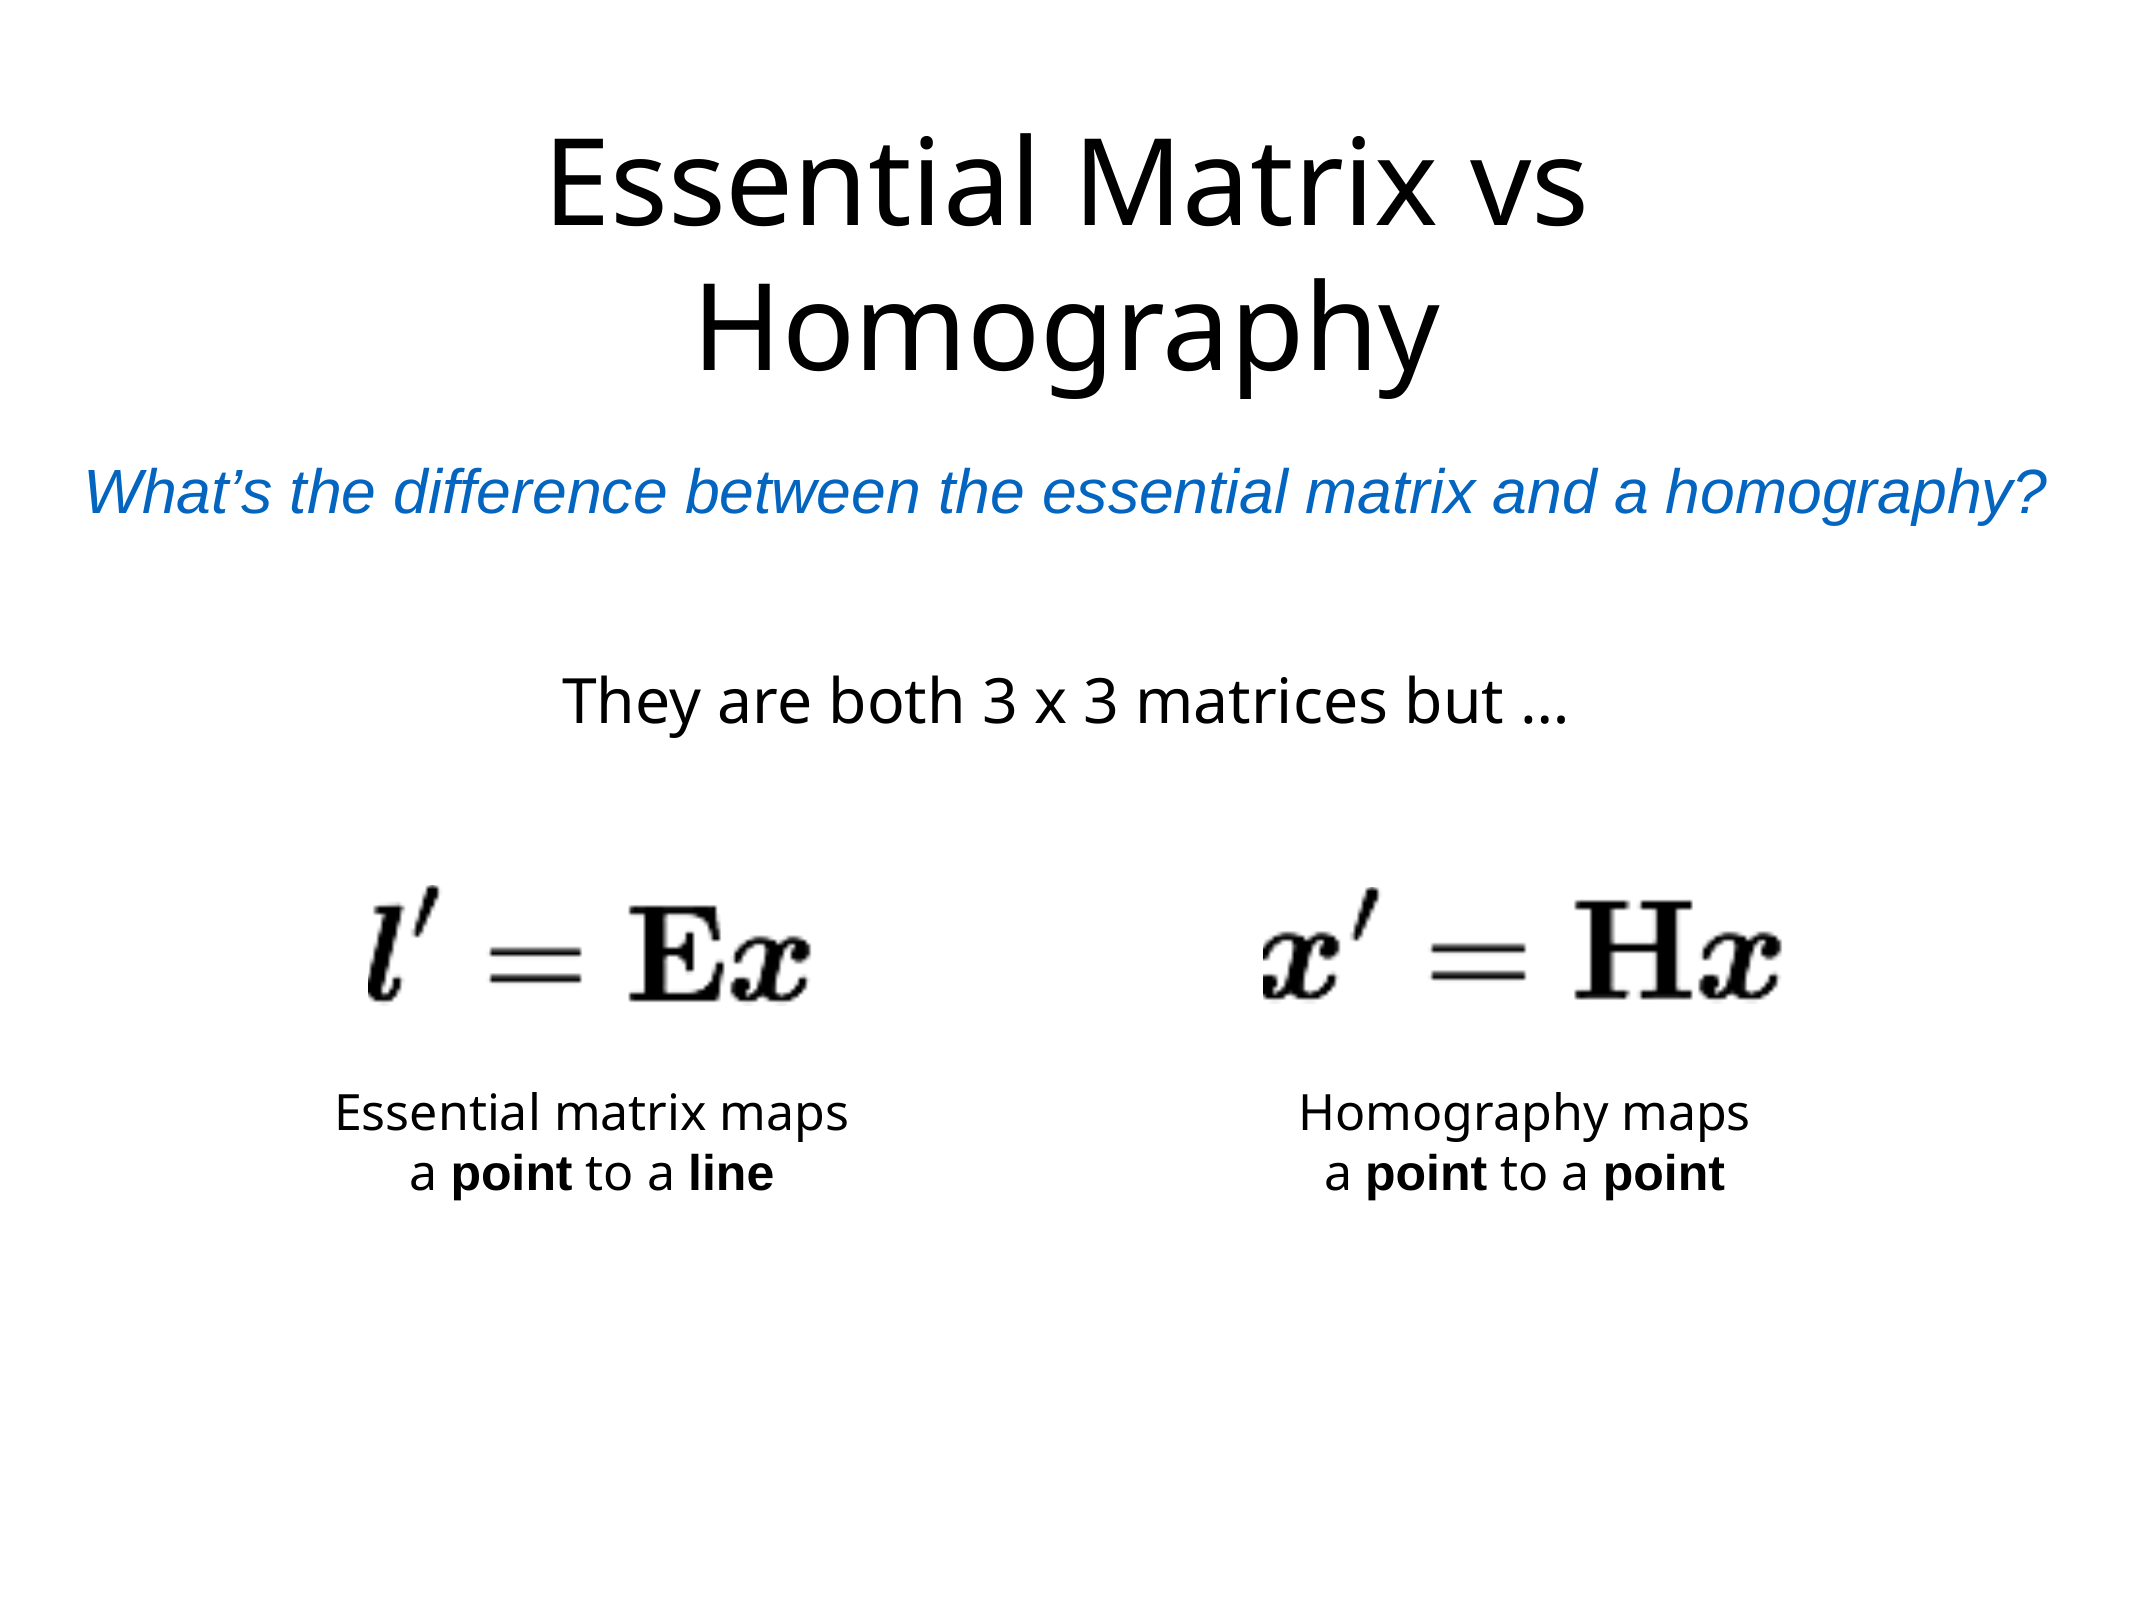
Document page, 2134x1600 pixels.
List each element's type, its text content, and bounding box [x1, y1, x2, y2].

text_box What’s the difference between the essential matrix and a homography? [74, 442, 2059, 535]
text_box Essential matrix maps a point to a line [315, 1072, 869, 1209]
picture [368, 885, 816, 1006]
text_box Homography maps a point to a point [1271, 1072, 1778, 1209]
title Essential Matrix vs Homography [155, 72, 1978, 428]
picture [1263, 887, 1786, 1004]
text_box They are both 3 x 3 matrices but … [553, 653, 1580, 745]
